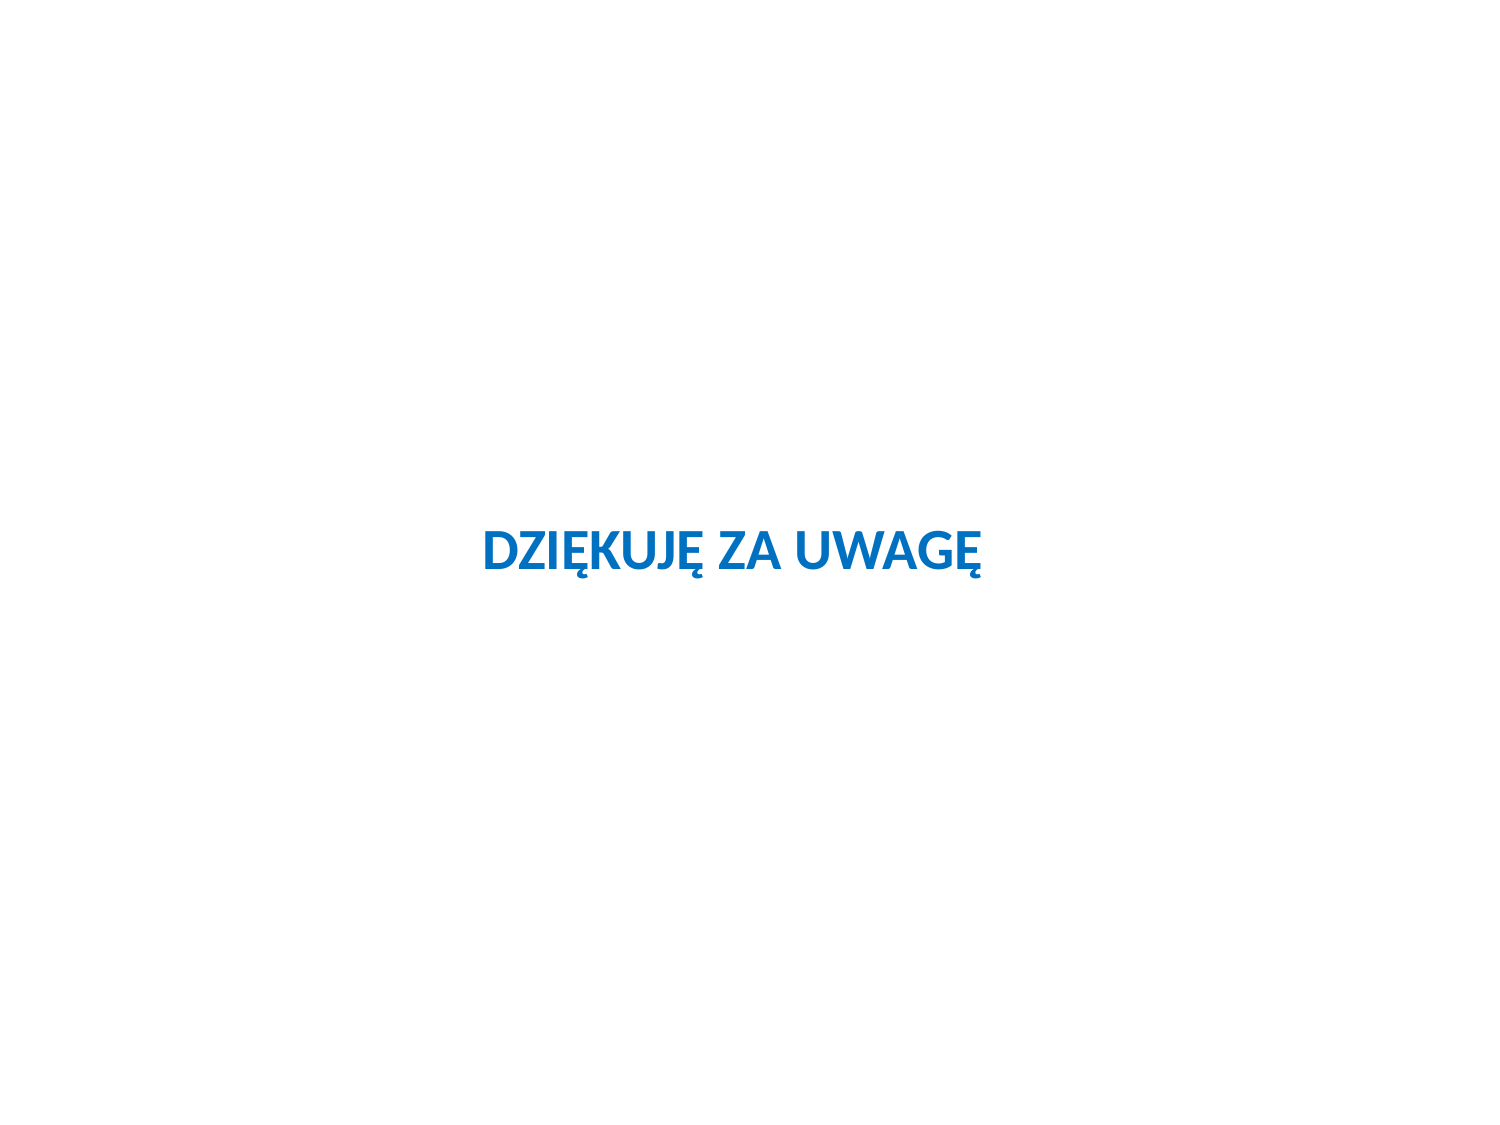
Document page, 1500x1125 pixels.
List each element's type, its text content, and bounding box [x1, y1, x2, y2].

list DZIĘKUJĘ ZA UWAGĘ [0, 503, 1465, 728]
